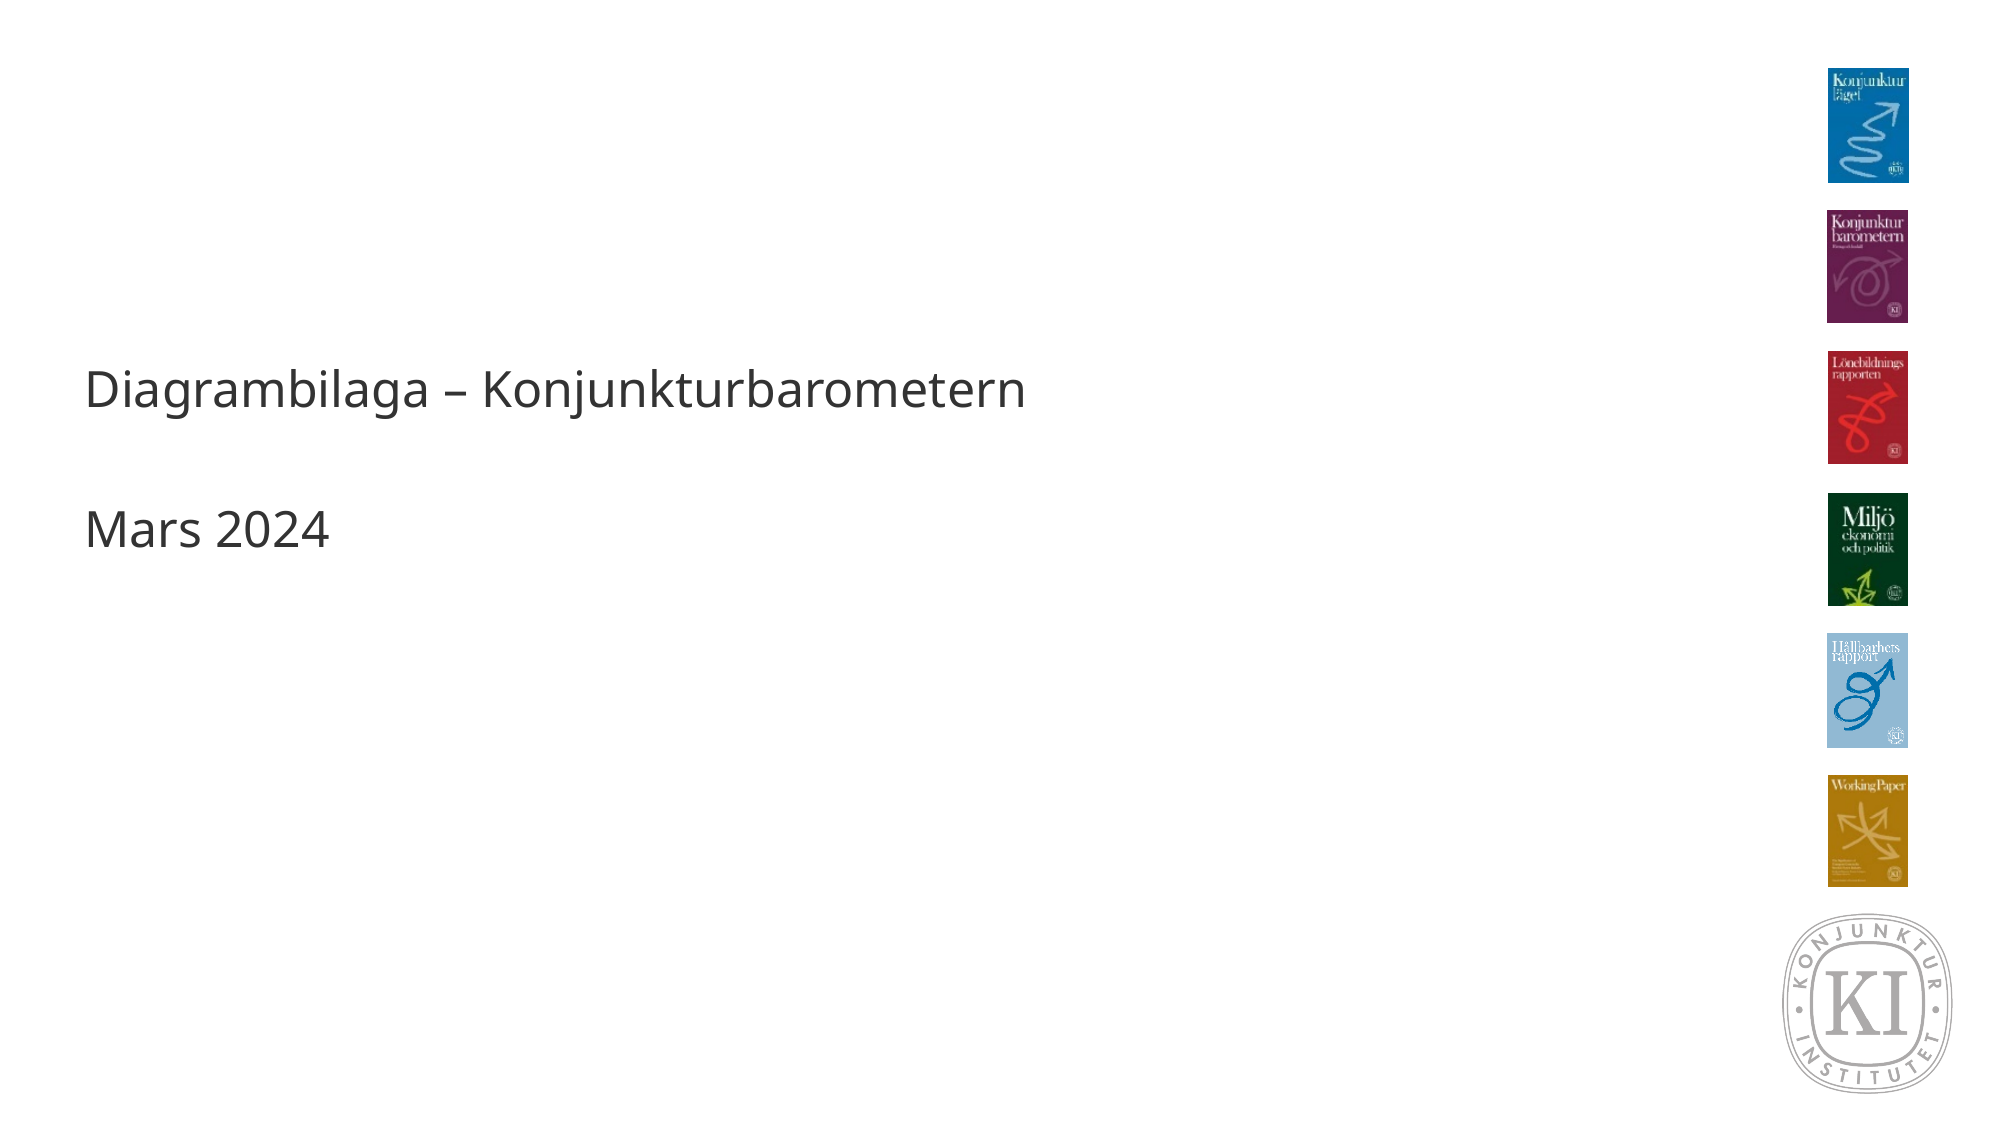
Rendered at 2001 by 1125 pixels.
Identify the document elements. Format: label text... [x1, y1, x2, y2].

picture [1828, 493, 1908, 606]
picture [1903, 68, 1909, 76]
picture [1828, 68, 1909, 183]
picture [1828, 351, 1908, 464]
picture [1827, 210, 1908, 323]
picture [1782, 913, 1953, 1094]
picture [1828, 775, 1908, 887]
picture [1842, 68, 1853, 73]
picture [1827, 633, 1908, 748]
list Diagrambilaga – Konjunkturbarometern Mars 2024 [69, 349, 1786, 587]
